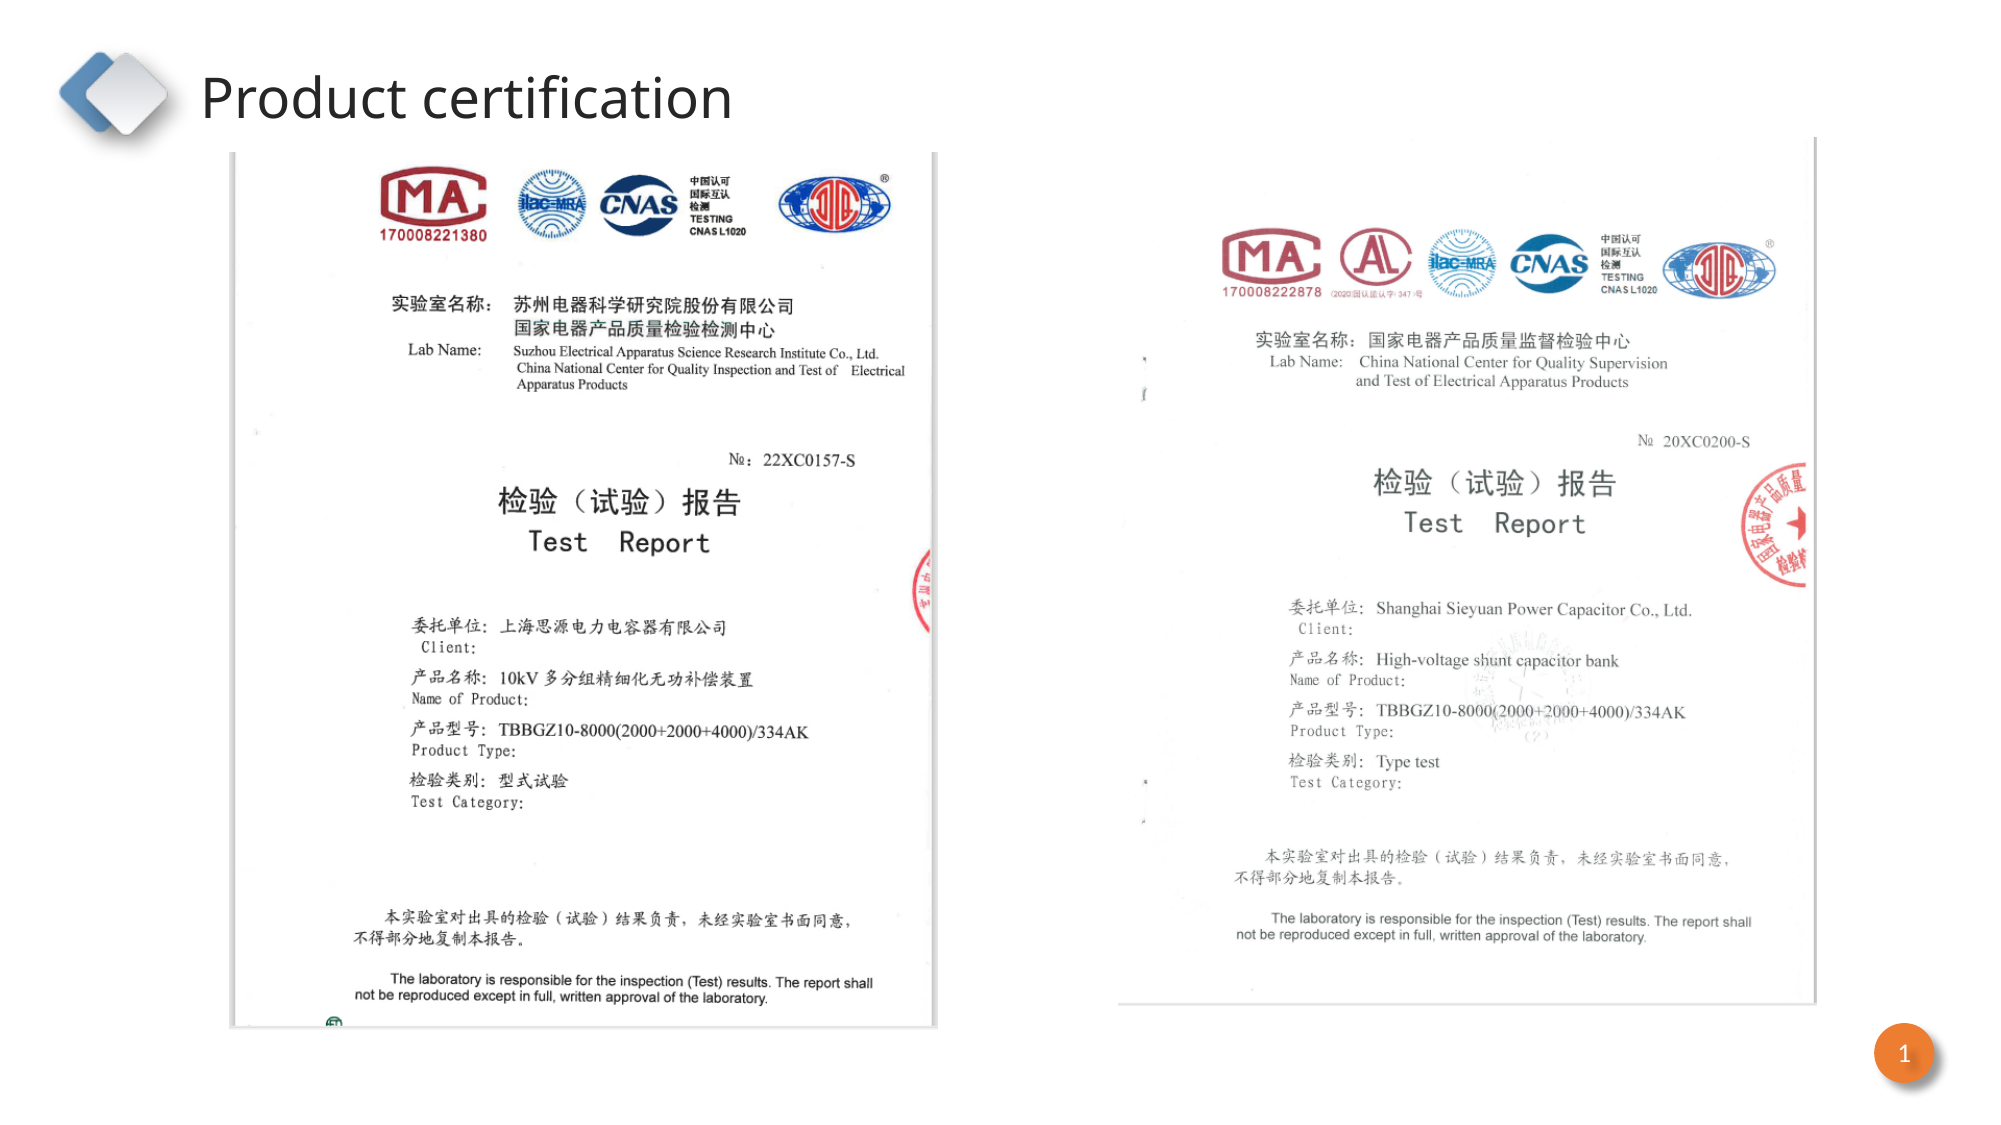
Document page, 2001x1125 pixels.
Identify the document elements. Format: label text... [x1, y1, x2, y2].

picture [1118, 137, 1817, 1007]
title Product certification [185, 0, 762, 198]
picture [229, 152, 938, 1031]
picture [76, 44, 177, 145]
